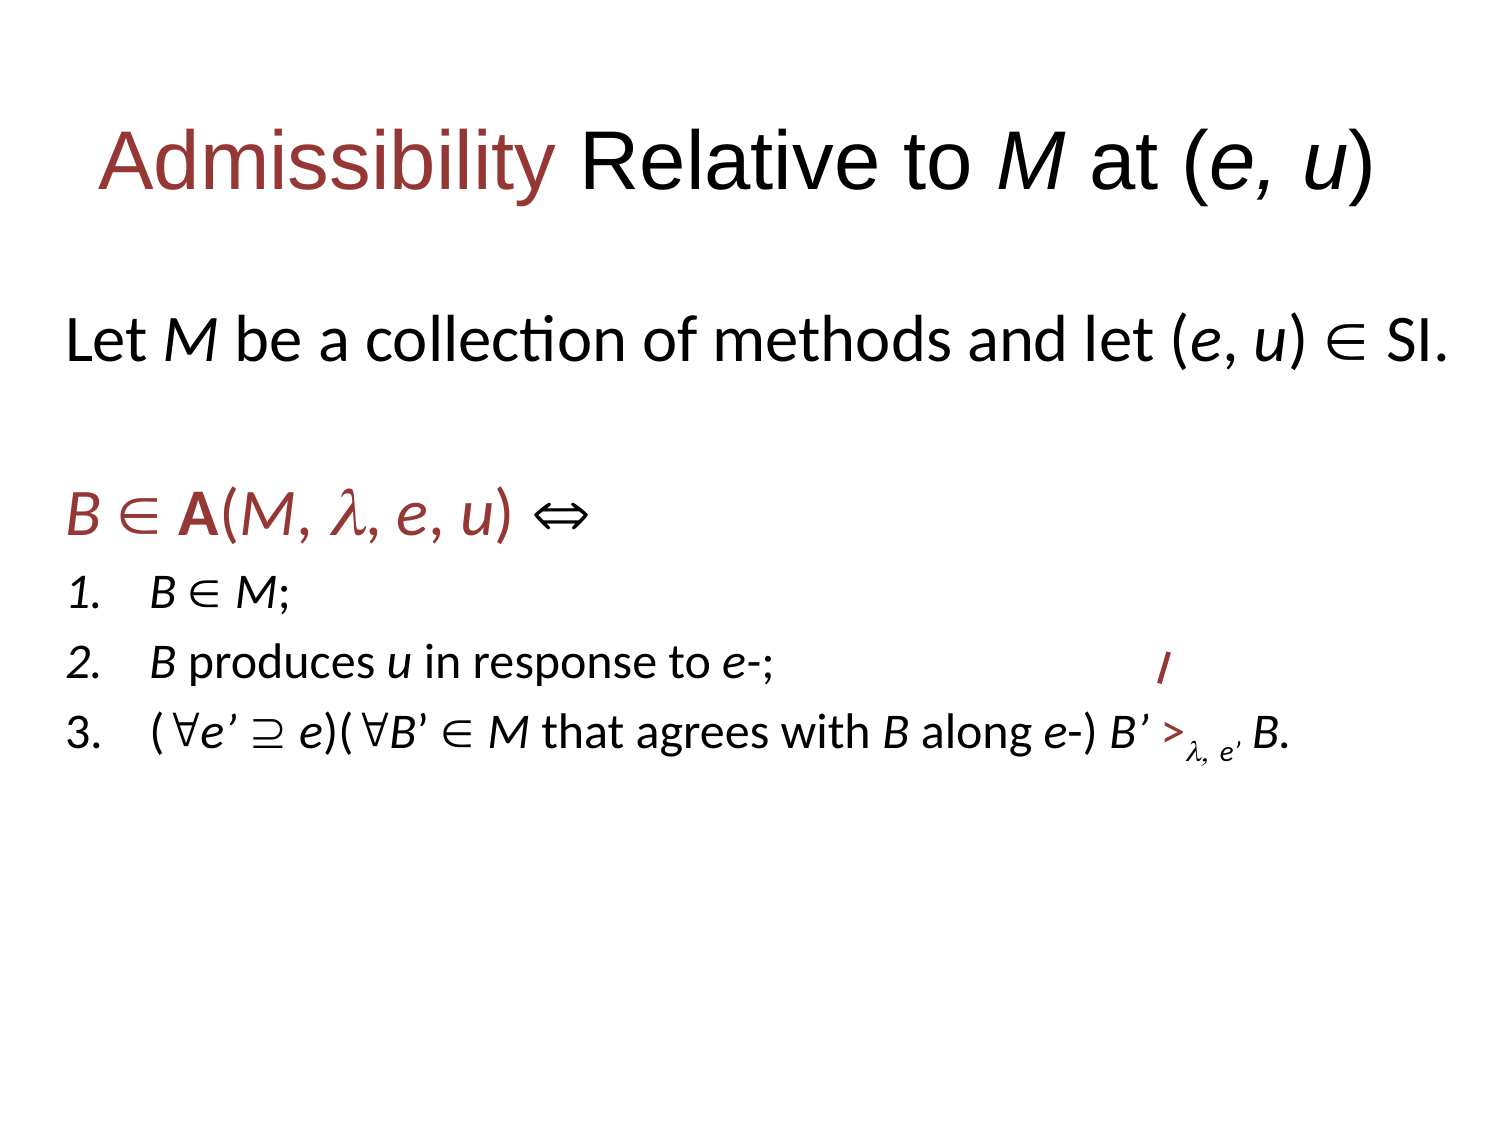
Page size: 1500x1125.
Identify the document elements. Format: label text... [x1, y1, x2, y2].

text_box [1159, 651, 1169, 684]
list Let M be a collection of methods and let (e, u)  SI. B  A(M, l, e, u)  B  M; B produces u in response to e-; (e’  e)(B’  M that agrees with B along e-) B’ >l, e’ B. [50, 287, 1475, 1025]
title Admissibility Relative to M at (e, u) [75, 62, 1400, 250]
